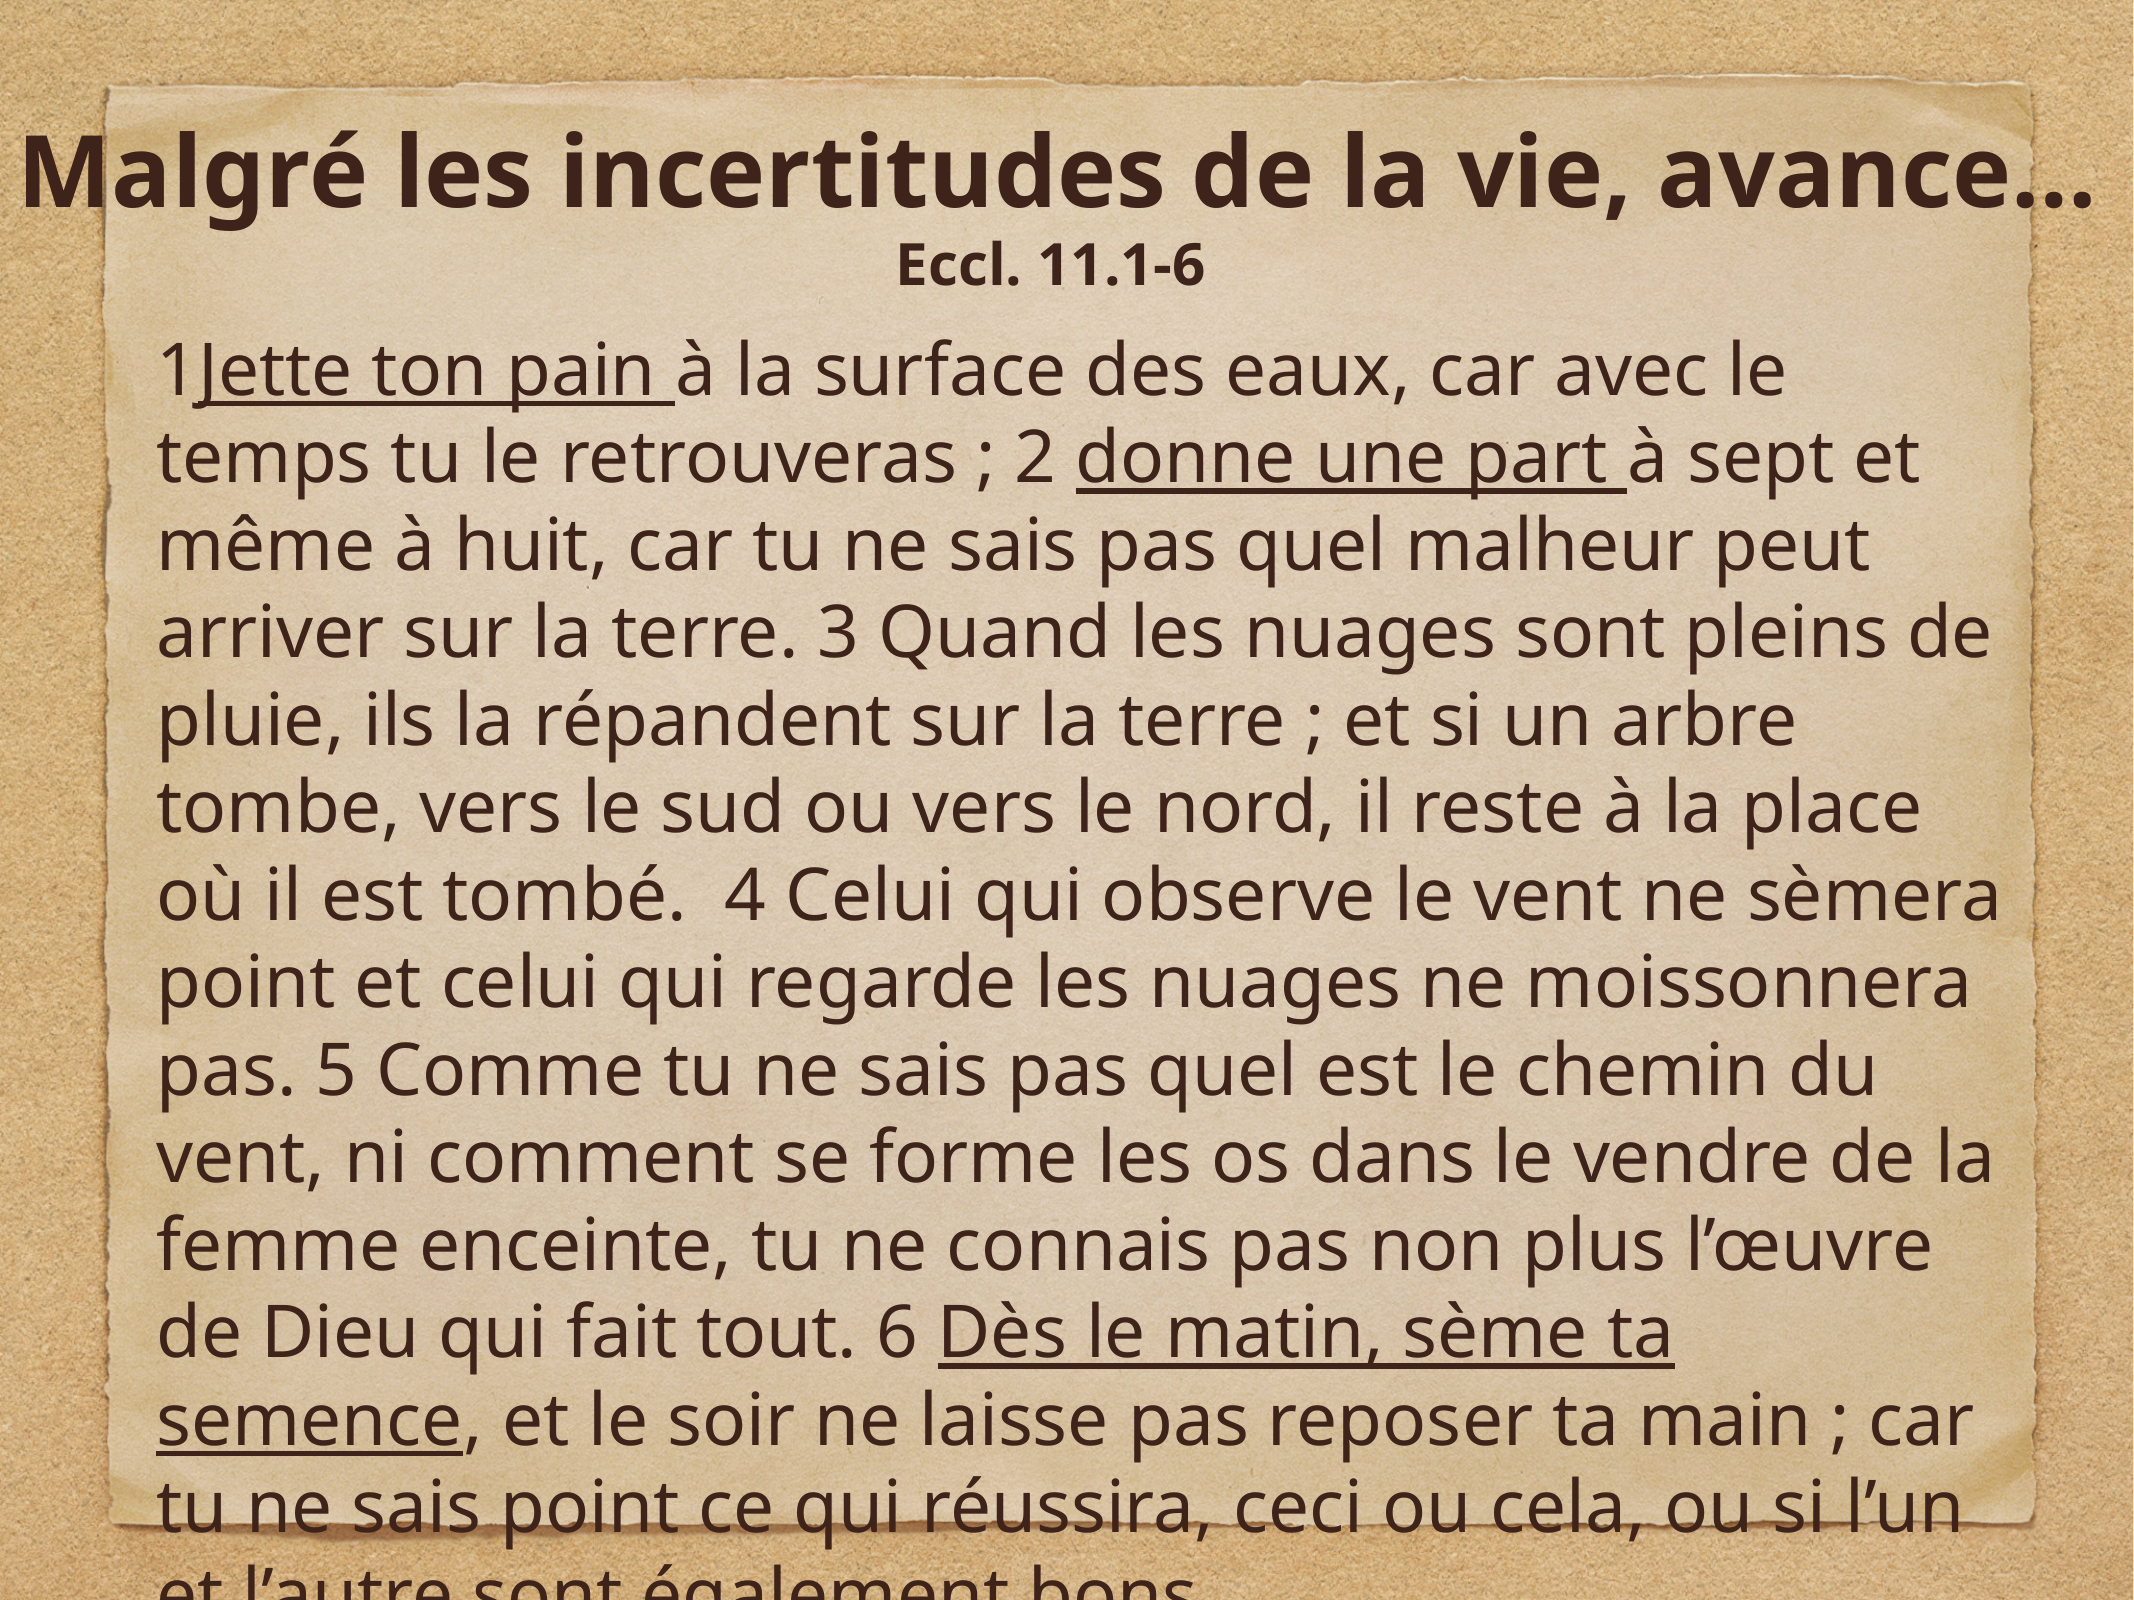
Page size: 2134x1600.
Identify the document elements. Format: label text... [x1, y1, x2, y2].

list Malgré les incertitudes de la vie, avance… Eccl. 11.1-6 [0, 108, 2118, 297]
picture [0, 0, 2134, 1600]
text_box 1Jette ton pain à la surface des eaux, car avec le temps tu le retrouveras ; 2 donne une part à sept et même à huit, car tu ne sais pas quel malheur peut arriver sur la terre. 3 Quand les nuages sont pleins de pluie, ils la répandent sur la terre ; et si un arbre tombe, vers le sud ou vers le nord, il reste à la place où il est tombé. 4 Celui qui observe le vent ne sèmera point et celui qui regarde les nuages ne moissonnera pas. 5 Comme tu ne sais pas quel est le chemin du vent, ni comment se forme les os dans le vendre de la femme enceinte, tu ne connais pas non plus l’œuvre de Dieu qui fait tout. 6 Dès le matin, sème ta semence, et le soir ne laisse pas reposer ta main ; car tu ne sais point ce qui réussira, ceci ou cela, ou si l’un et l’autre sont également bons. [141, 314, 2029, 1526]
